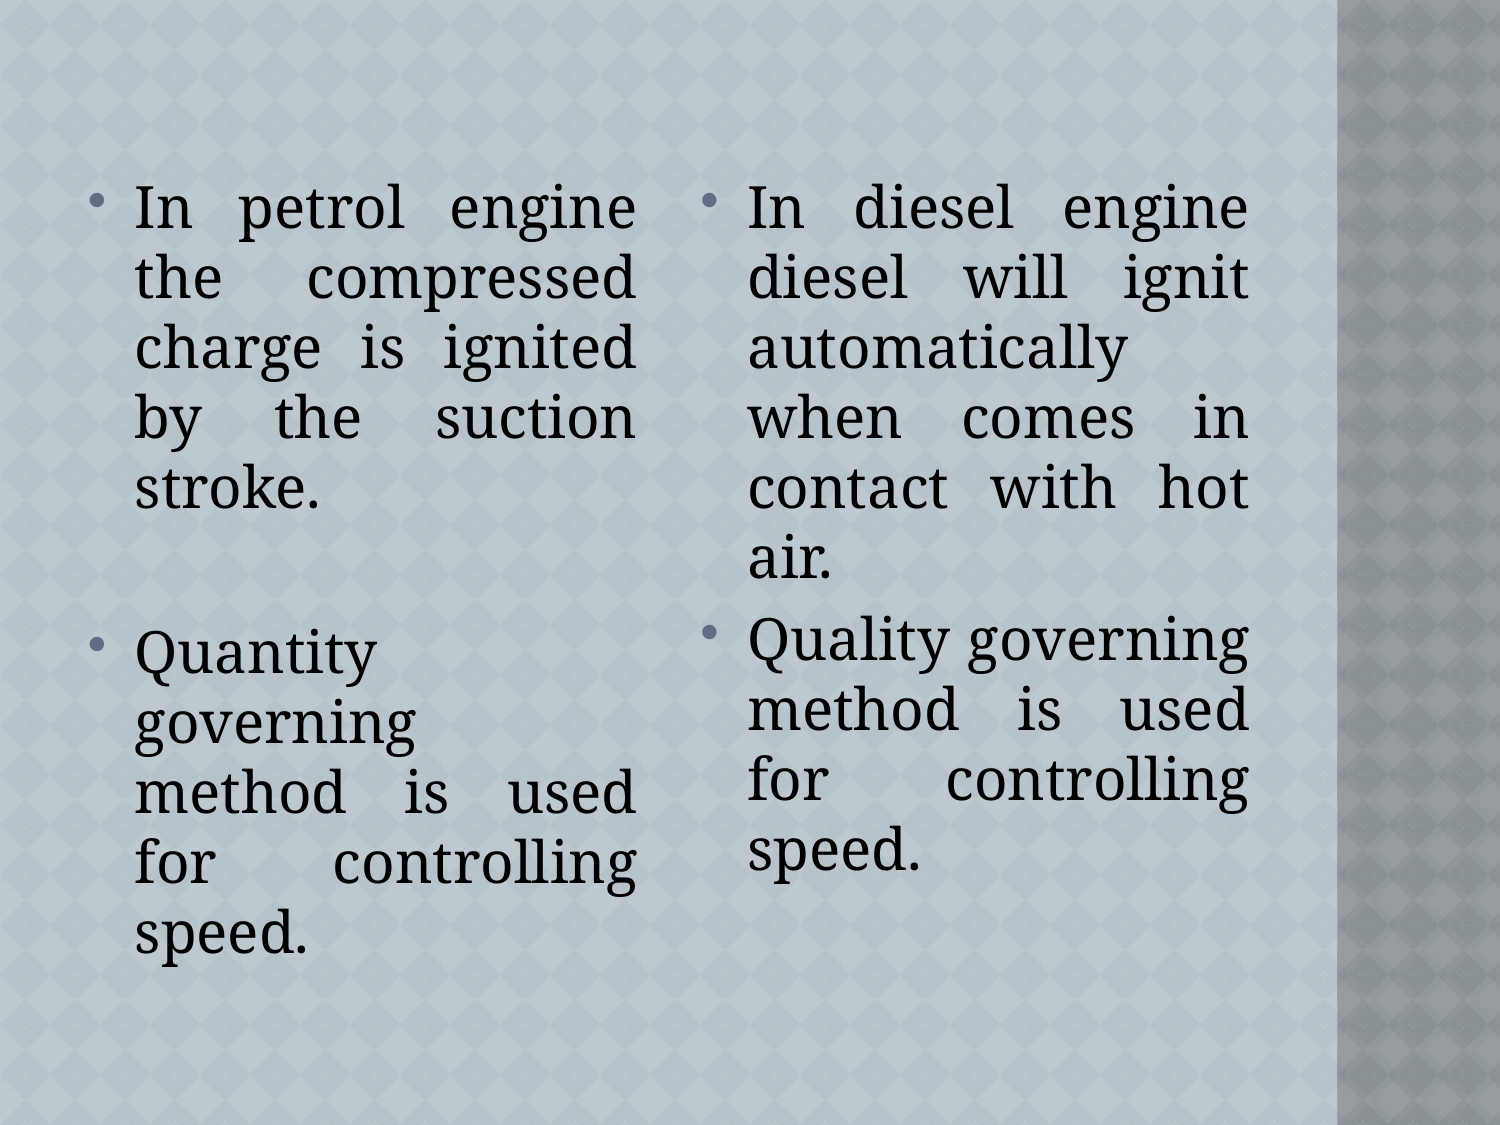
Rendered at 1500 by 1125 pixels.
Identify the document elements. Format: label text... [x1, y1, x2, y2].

list In diesel engine diesel will ignit automatically when comes in contact with hot air. Quality governing method is used for controlling speed. [687, 162, 1265, 905]
list In petrol engine the compressed charge is ignited by the suction stroke. Quantity governing method is used for controlling speed. [75, 162, 653, 905]
